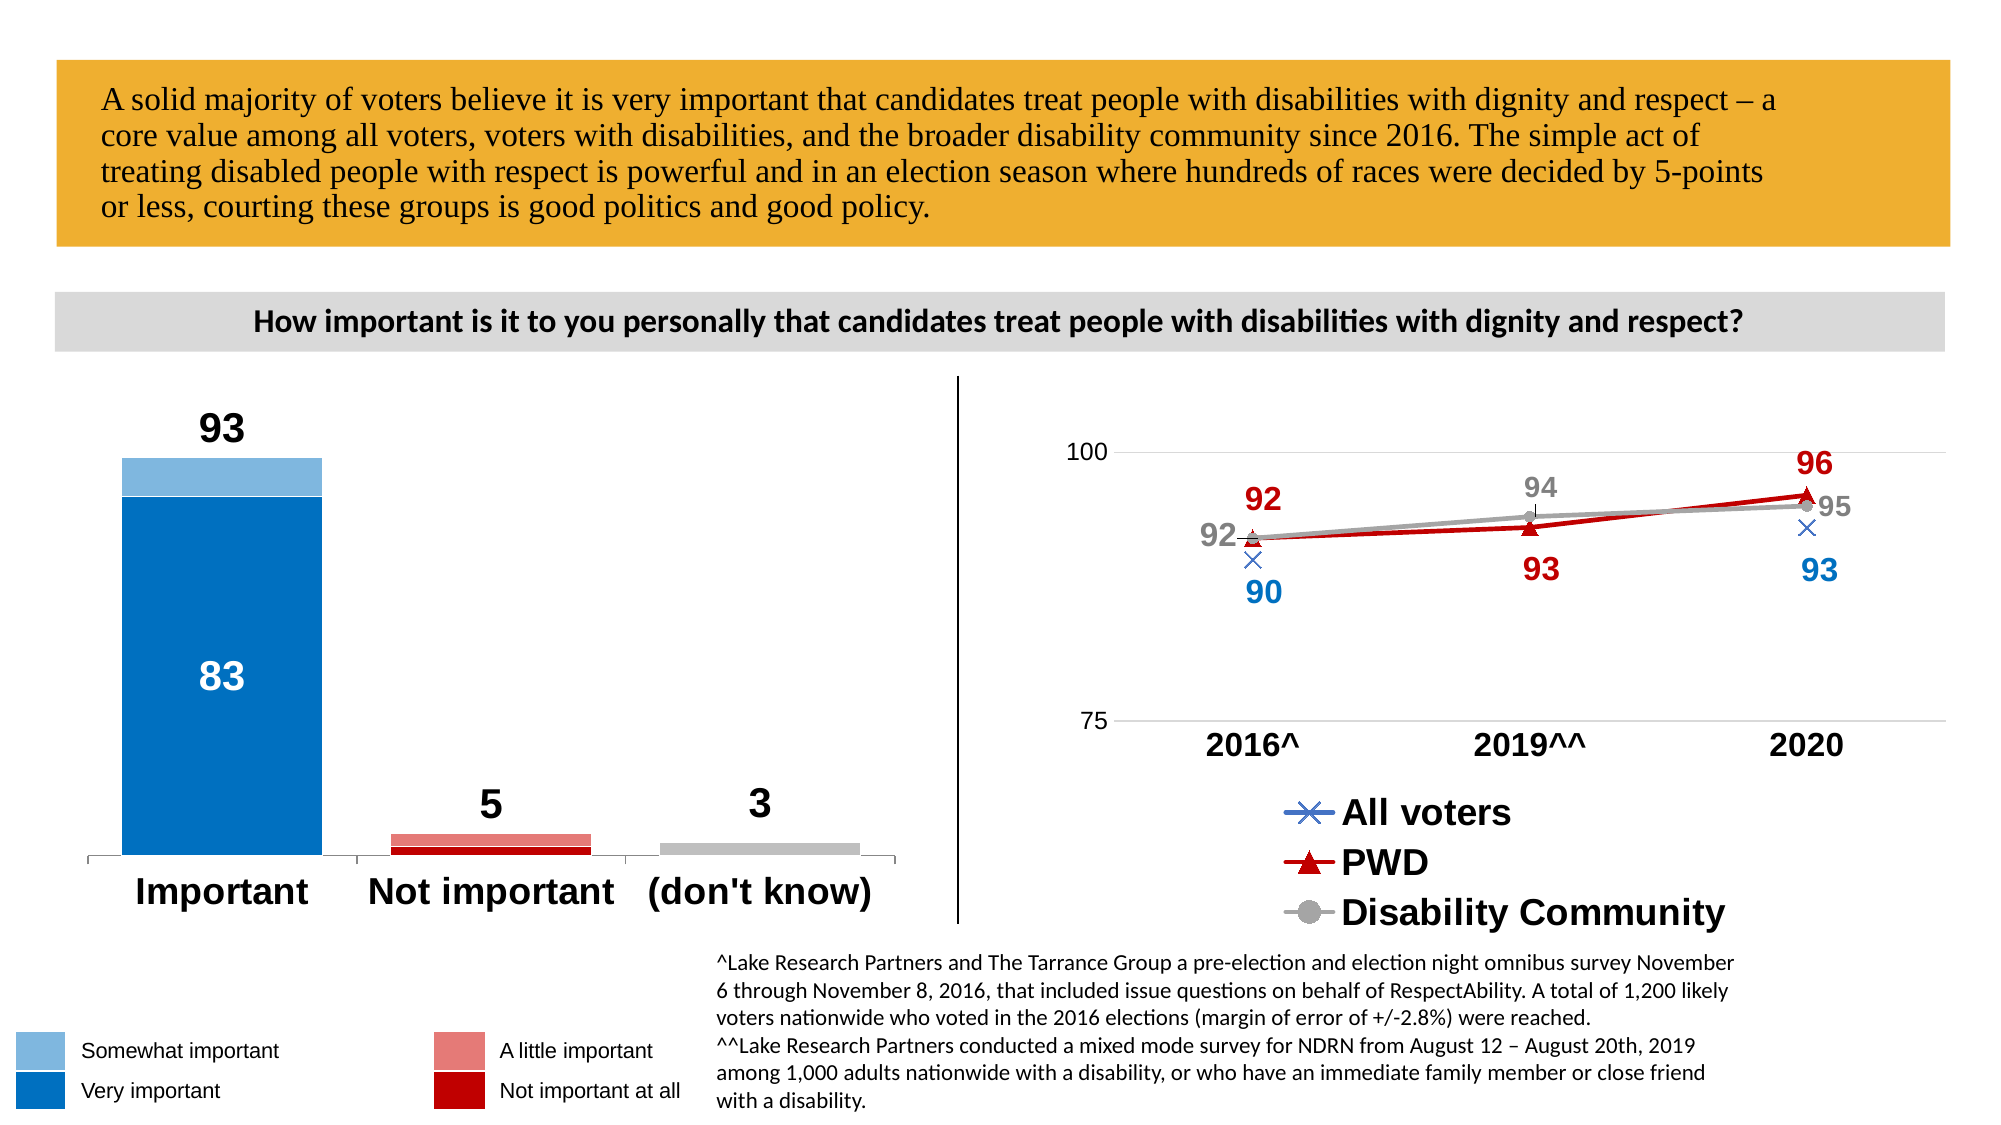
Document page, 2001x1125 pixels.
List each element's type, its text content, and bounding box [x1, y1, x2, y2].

text_box How important is it to you personally that candidates treat people with disabilities with dignity and respect? [54, 291, 1945, 352]
table_header Somewhat important [67, 1032, 432, 1070]
table_cell [434, 1072, 485, 1109]
table_header A little important [485, 1032, 701, 1071]
title A solid majority of voters believe it is very important that candidates treat people with disabilities with dignity and respect – a core value among all voters, voters with disabilities, and the broader disability community since 2016. The simple act of treating disabled people with respect is powerful and in an election season where hundreds of races were decided by 5-points or less, courting these groups is good politics and good policy. [85, 59, 1811, 247]
chart [1047, 428, 1965, 941]
table_header [16, 1032, 65, 1070]
table_cell [16, 1072, 65, 1109]
text_box ^Lake Research Partners and The Tarrance Group a pre-election and election night omnibus survey November 6 through November 8, 2016, that included issue questions on behalf of RespectAbility. A total of 1,200 likely voters nationwide who voted in the 2016 elections (margin of error of +/-2.8%) were reached. ^^Lake Research Partners conducted a mixed mode survey for NDRN from August 12 – August 20th, 2019 among 1,000 adults nationwide with a disability, or who have an immediate family member or close friend with a disability. [701, 940, 1754, 1121]
table_cell Very important [67, 1072, 432, 1109]
table_cell Not important at all [485, 1071, 701, 1110]
table_header [434, 1032, 485, 1070]
chart [73, 397, 910, 924]
